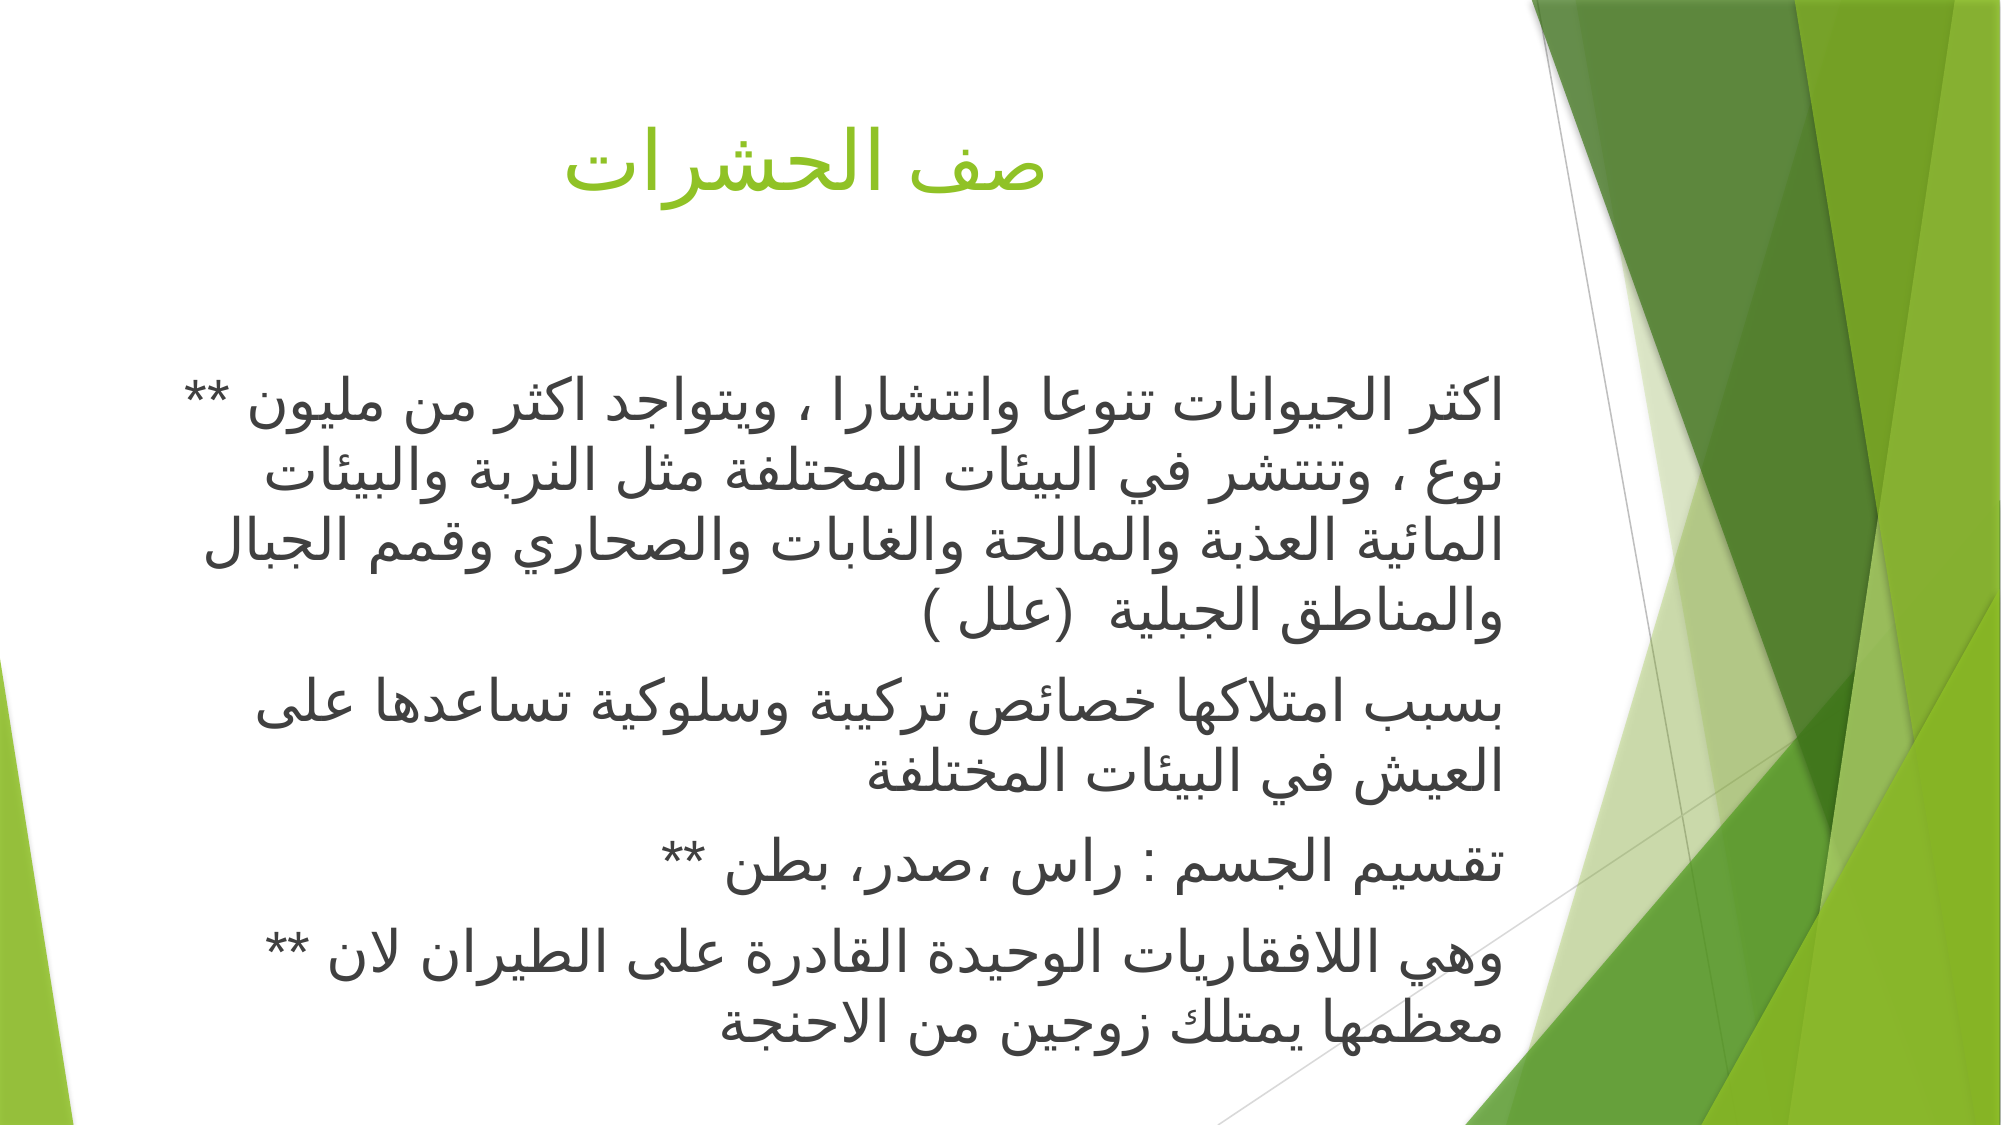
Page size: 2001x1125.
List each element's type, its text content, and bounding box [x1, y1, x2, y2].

title صف الحشرات [111, 99, 1522, 317]
list ** اكثر الجيوانات تنوعا وانتشارا ، ويتواجد اكثر من مليون نوع ، وتنتشر في البيئات المحتلفة مثل النربة والبيئات المائية العذبة والمالحة والغابات والصحاري وقمم الجبال والمناطق الجبلية (علل ) بسبب امتلاكها خصائص تركيبة وسلوكية تساعدها على العيش في البيئات المختلفة ** تقسيم الجسم : راس ،صدر، بطن ** وهي اللافقاريات الوحيدة القادرة على الطيران لان معظمها يمتلك زوجين من الاحنجة [111, 354, 1522, 992]
